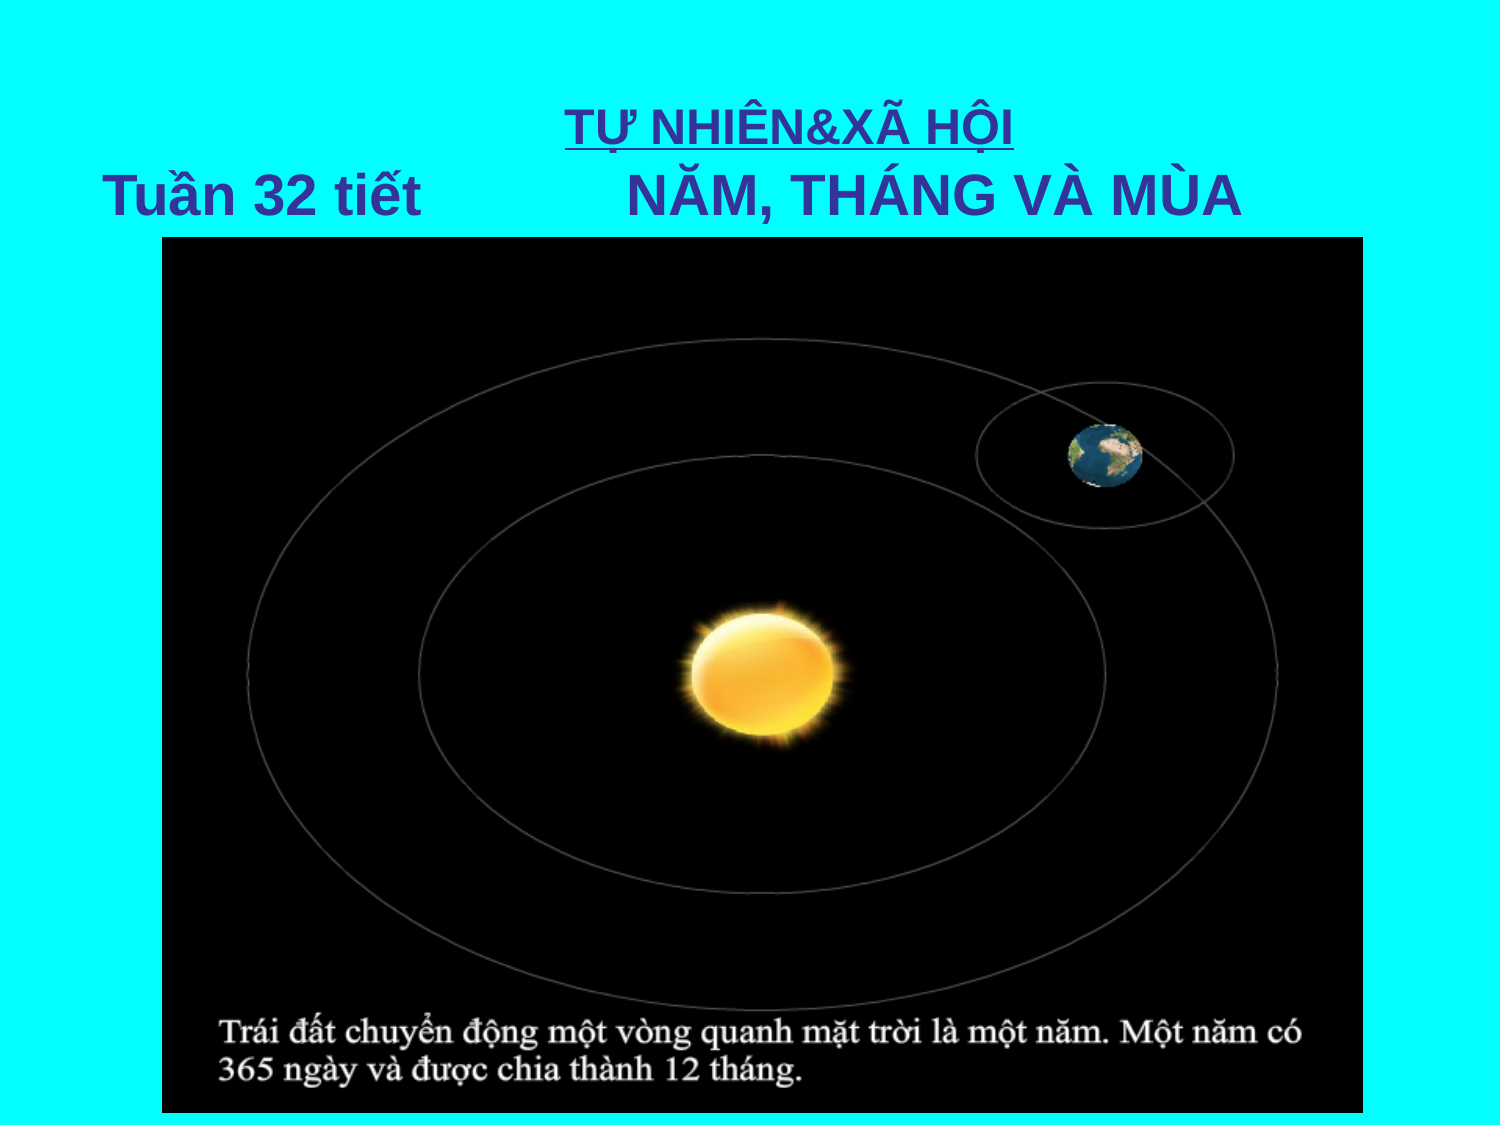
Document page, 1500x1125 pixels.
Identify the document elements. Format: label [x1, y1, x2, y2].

picture [162, 237, 1363, 1113]
text_box [87, 87, 1388, 236]
